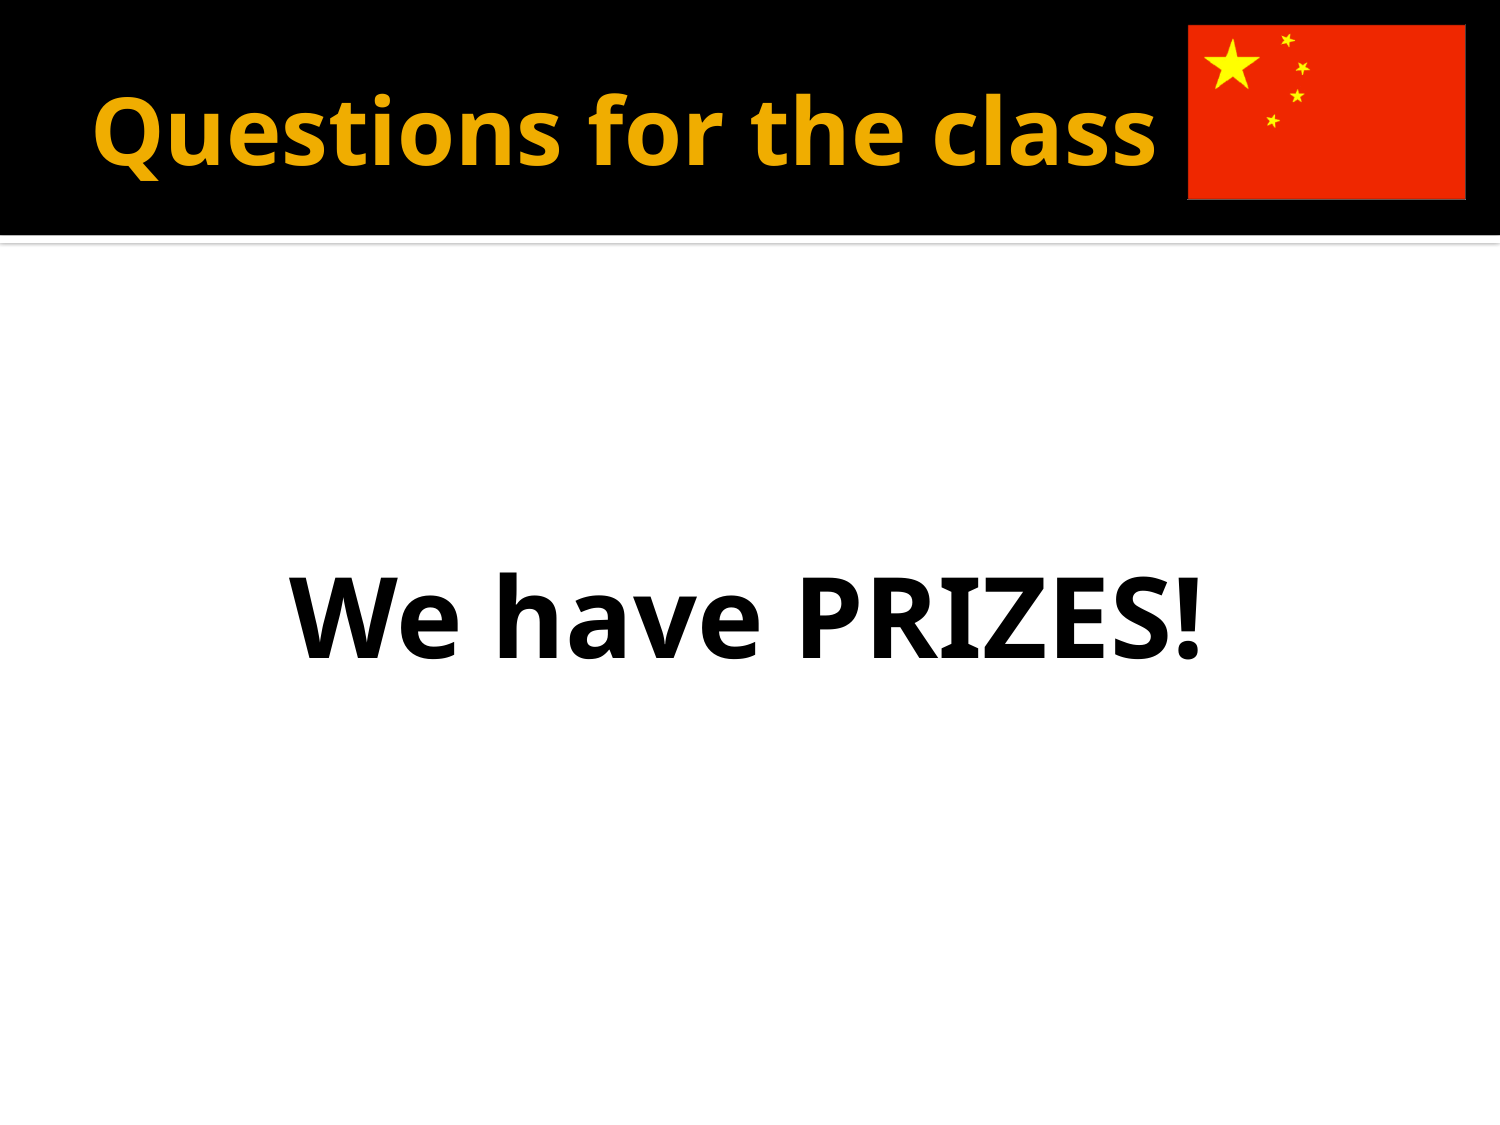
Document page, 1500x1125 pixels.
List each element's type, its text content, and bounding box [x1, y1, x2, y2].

picture [1187, 24, 1466, 200]
title Questions for the class [75, 25, 1425, 231]
list We have PRIZES! [75, 291, 1425, 1050]
